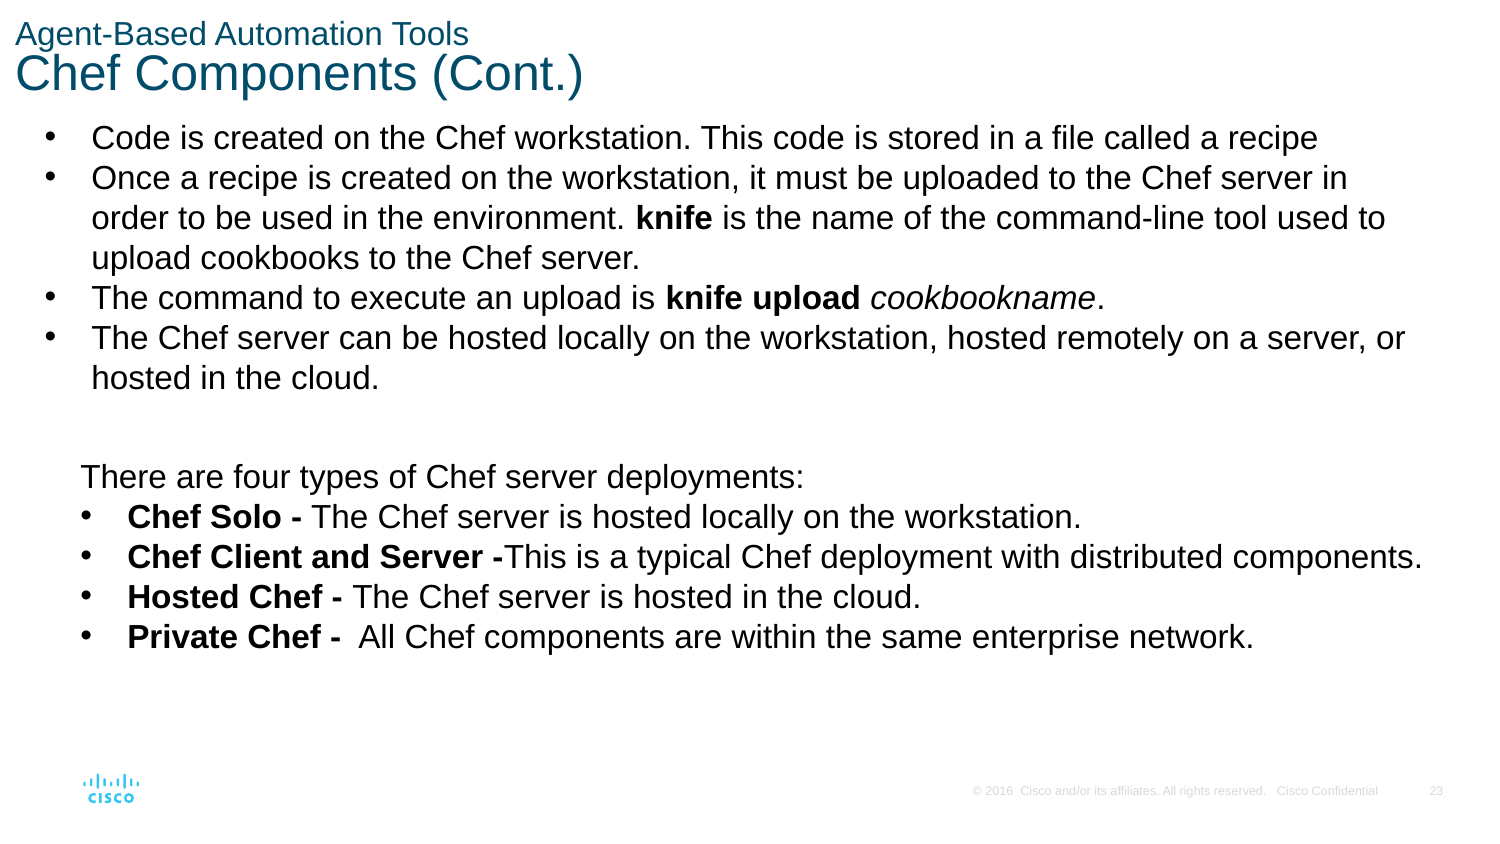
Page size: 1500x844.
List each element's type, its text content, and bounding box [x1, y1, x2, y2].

title Agent-Based Automation Tools Chef Components (Cont.) [0, 0, 1369, 121]
text_box There are four types of Chef server deployments: Chef Solo - The Chef server is hosted locally on the workstation. Chef Client and Server -This is a typical Chef deployment with distributed components. Hosted Chef - The Chef server is hosted in the cloud. Private Chef - All Chef components are within the same enterprise network. [65, 447, 1500, 663]
text_box Code is created on the Chef workstation. This code is stored in a file called a recipe Once a recipe is created on the workstation, it must be uploaded to the Chef server in order to be used in the environment. knife is the name of the command-line tool used to upload cookbooks to the Chef server. The command to execute an upload is knife upload cookbookname. The Chef server can be hosted locally on the workstation, hosted remotely on a server, or hosted in the cloud. [29, 109, 1437, 444]
